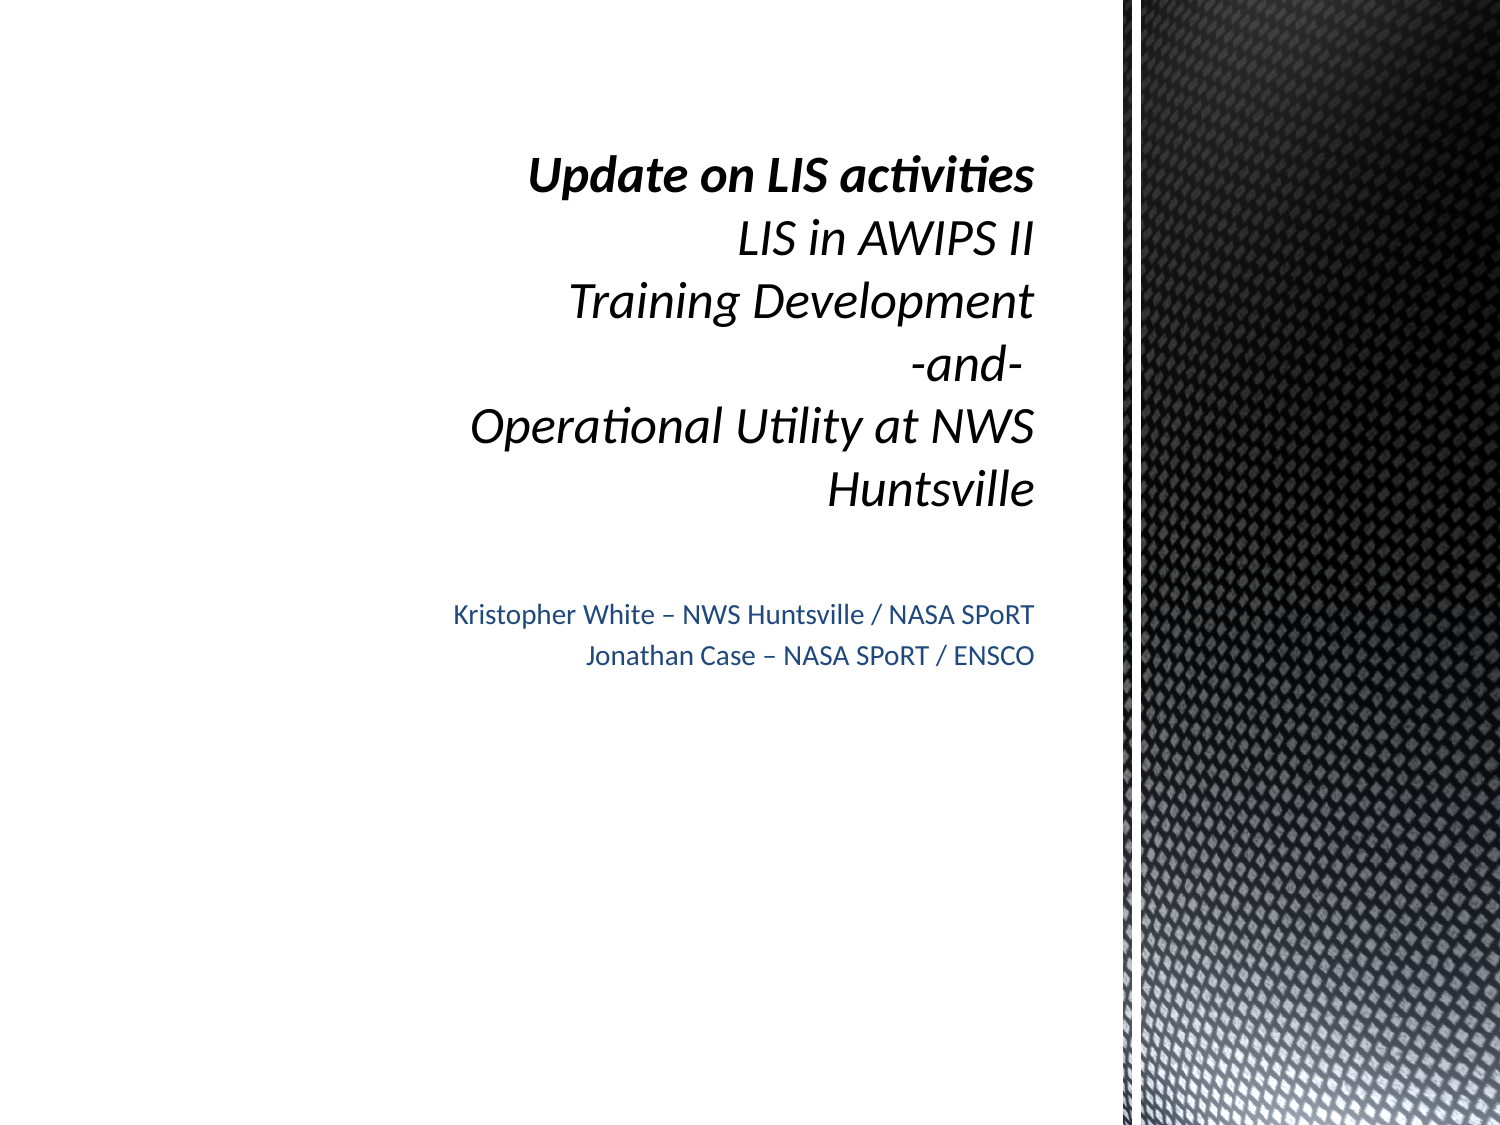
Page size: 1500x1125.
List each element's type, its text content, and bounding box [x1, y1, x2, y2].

picture [1123, 0, 1500, 1125]
subtitle Kristopher White – NWS Huntsville / NASA SPoRT Jonathan Case – NASA SPoRT / ENSCO [399, 588, 1050, 938]
title Update on LIS activities LIS in AWIPS II Training Development -and- Operational Utility at NWS Huntsville [236, 131, 1050, 588]
